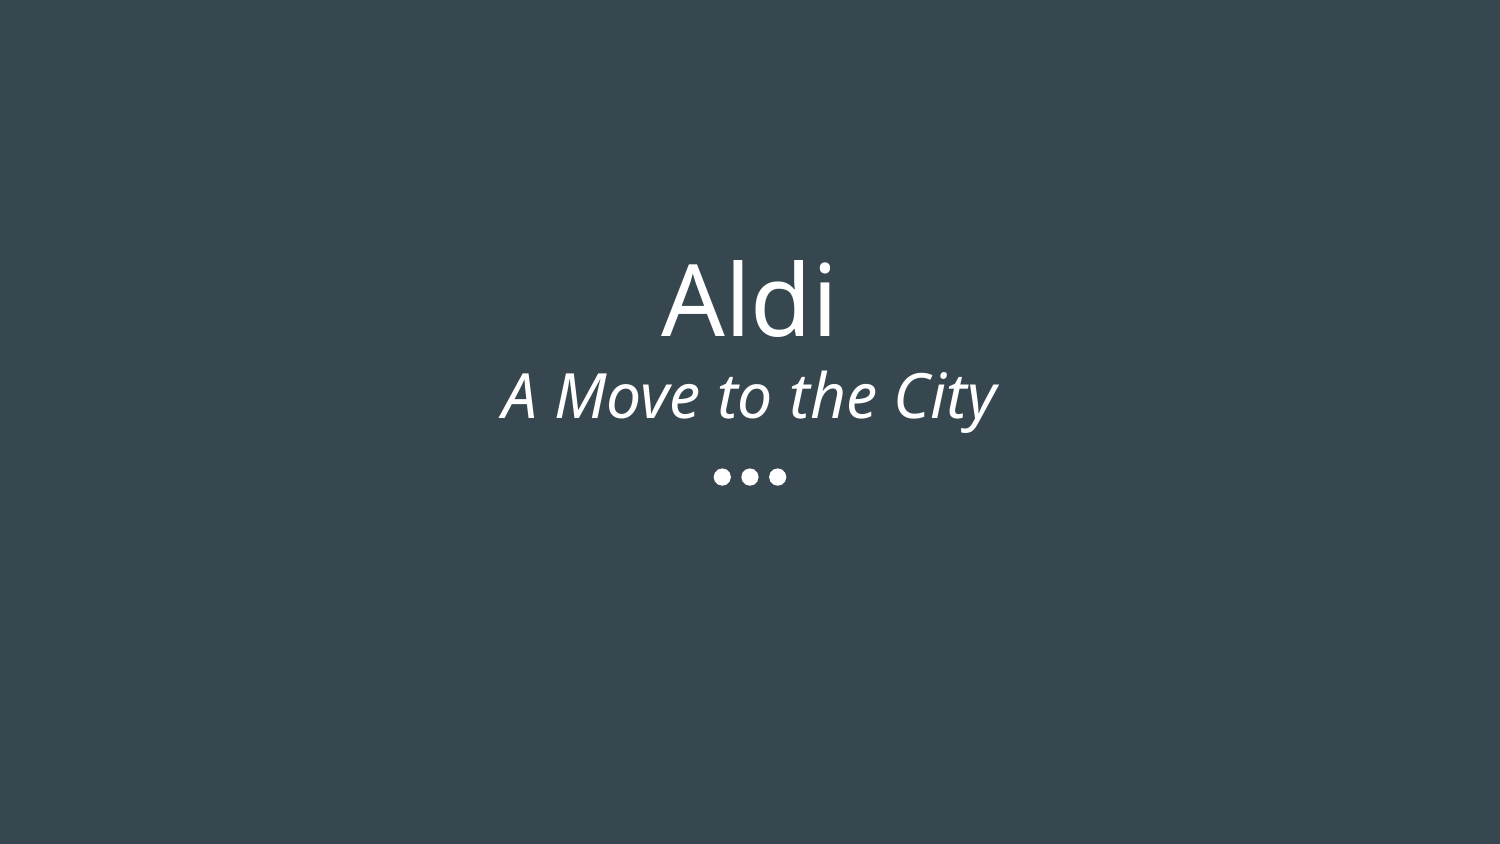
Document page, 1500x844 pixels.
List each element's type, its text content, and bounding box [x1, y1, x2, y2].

title Aldi A Move to the City [110, 162, 1390, 447]
